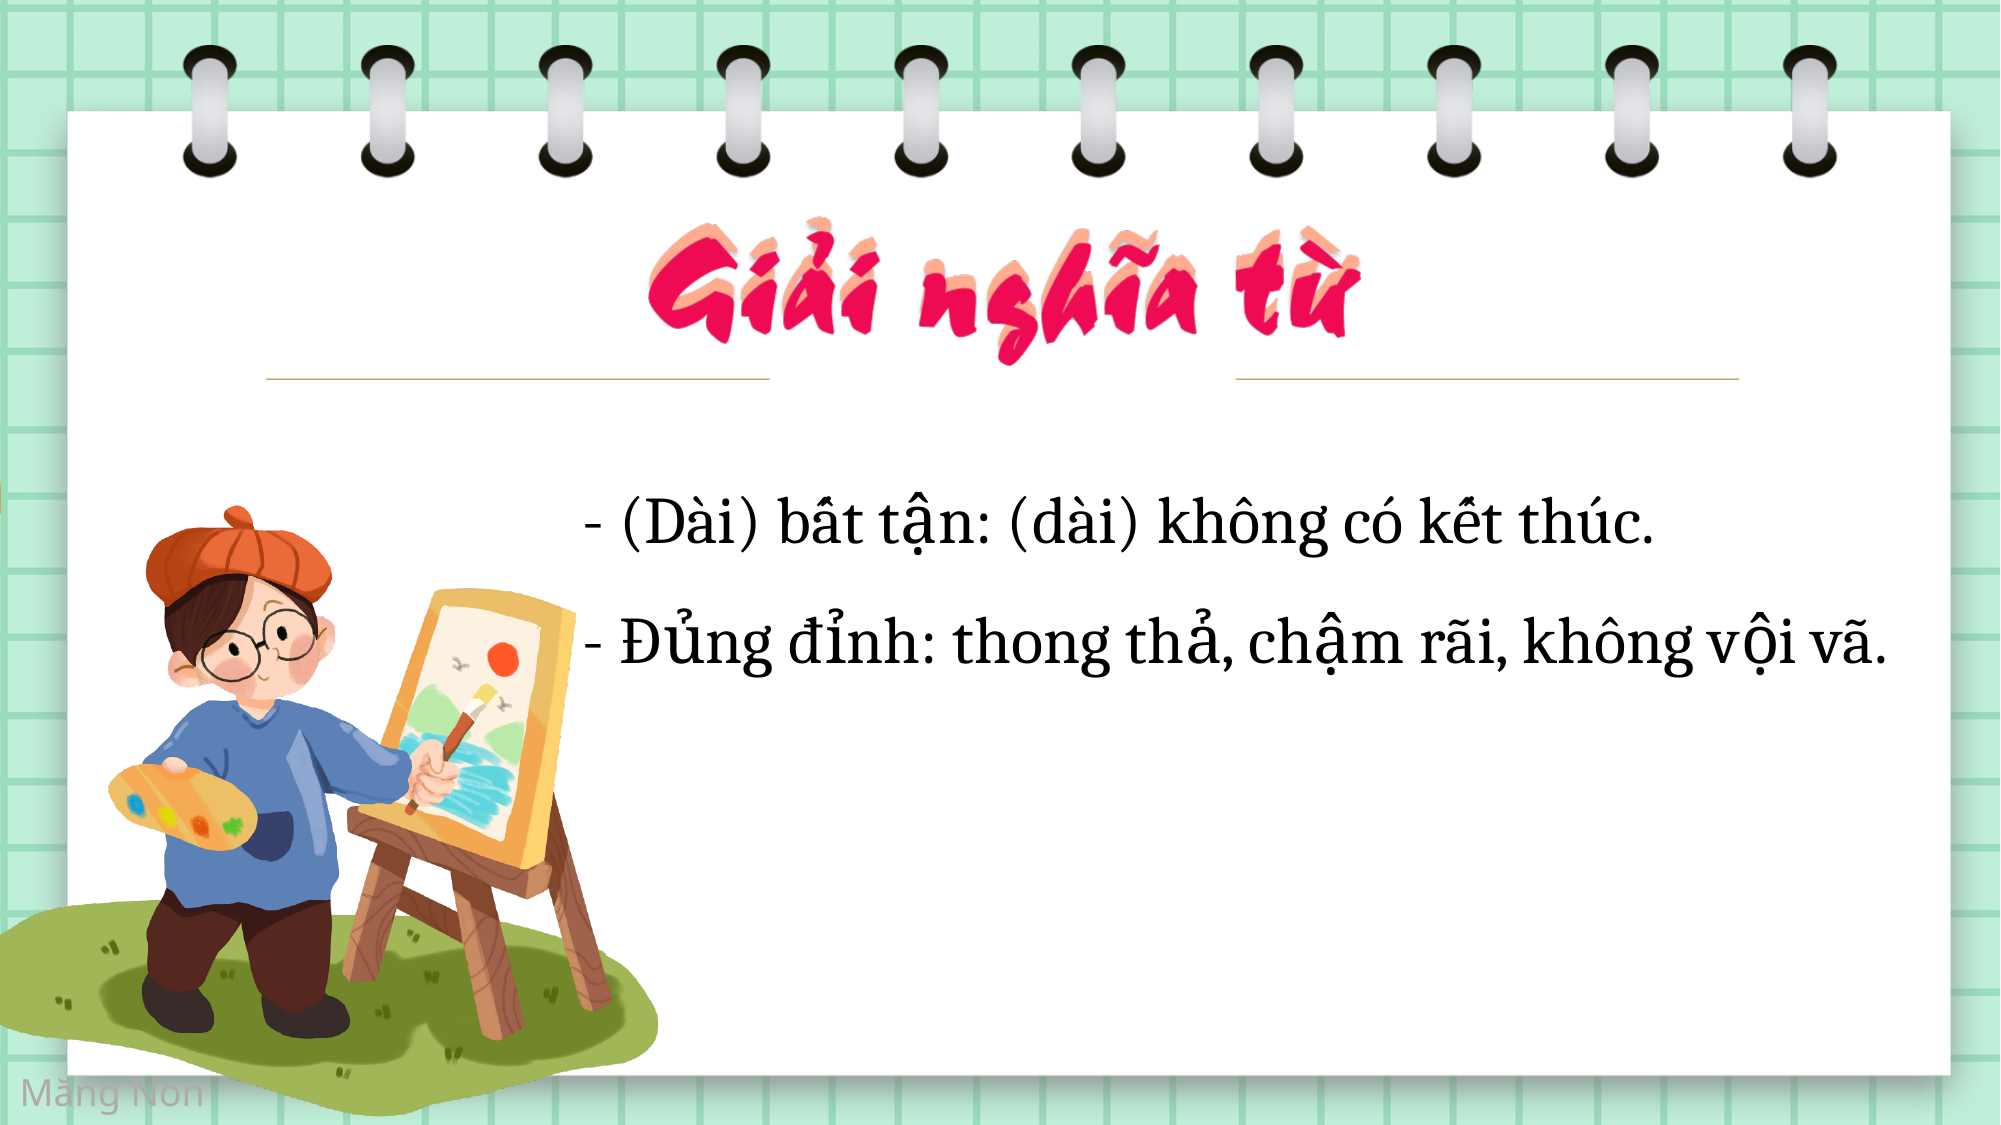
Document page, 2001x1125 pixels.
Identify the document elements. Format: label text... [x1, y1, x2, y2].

text_box - (Dài) bất tận: (dài) không có kết thúc. - Đủng đỉnh: thong thả, chậm rãi, không vội vã. [677, 429, 1920, 685]
picture [0, 0, 2000, 1125]
